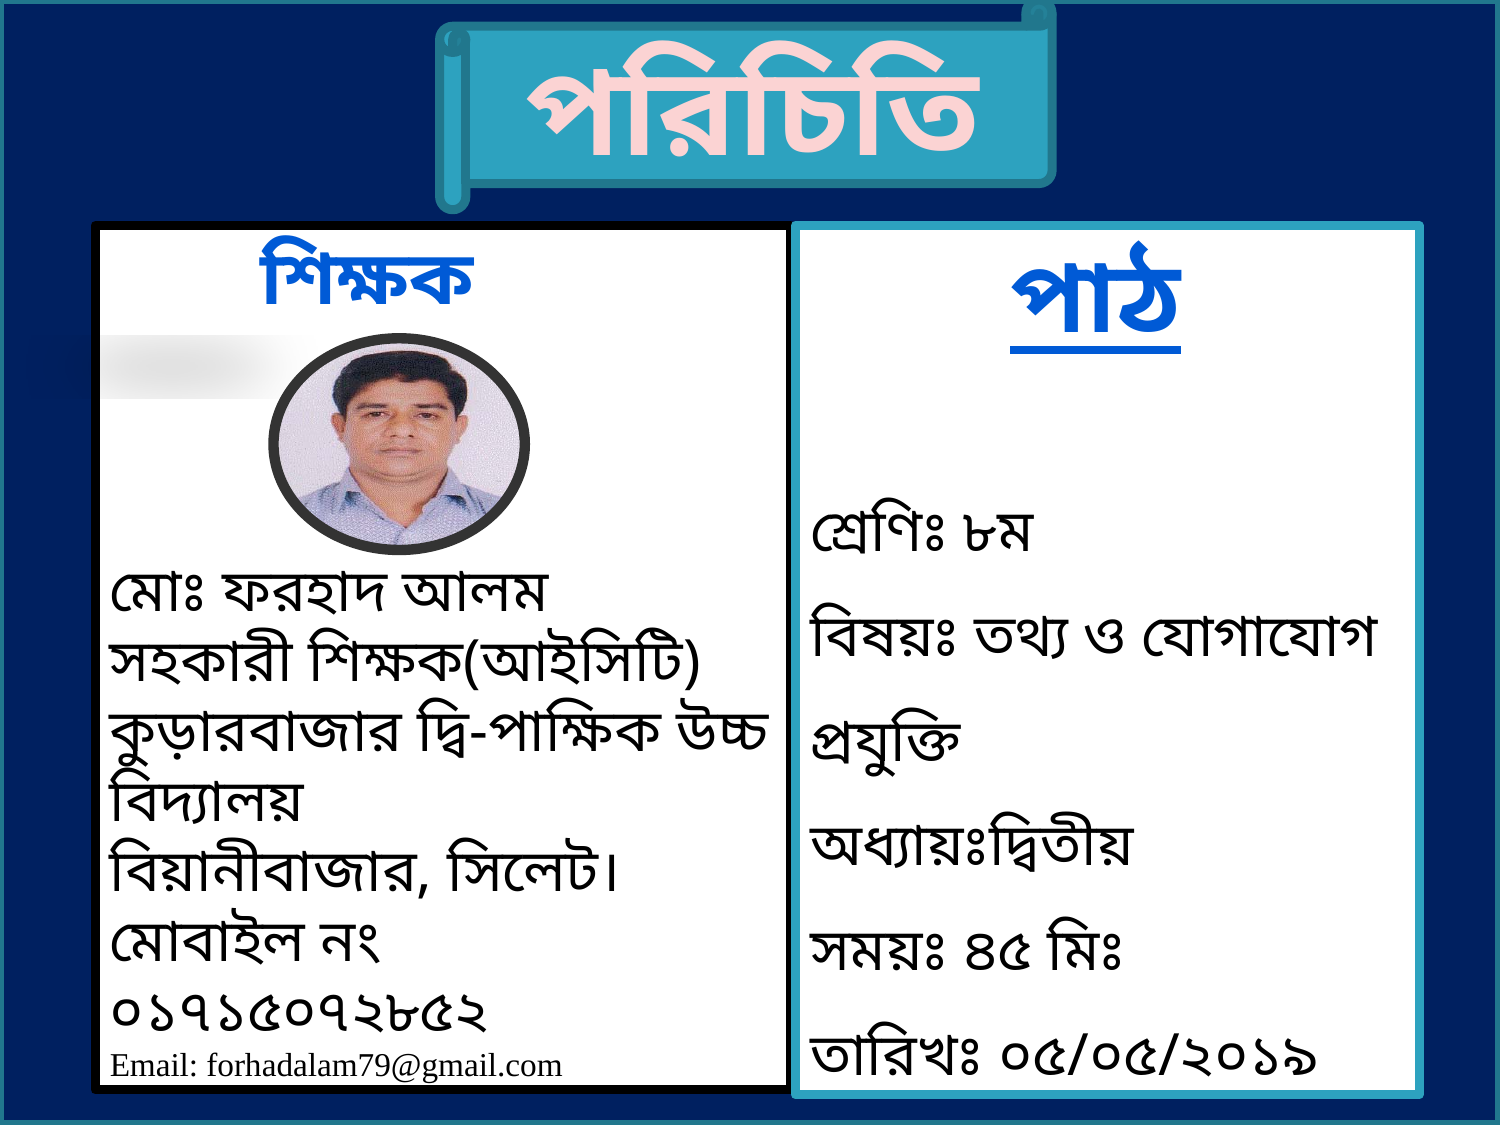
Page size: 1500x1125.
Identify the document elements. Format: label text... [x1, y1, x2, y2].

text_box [94, 222, 1420, 1013]
text_box পরিচিতি [435, 0, 1057, 215]
text_box [0, 0, 1500, 1125]
